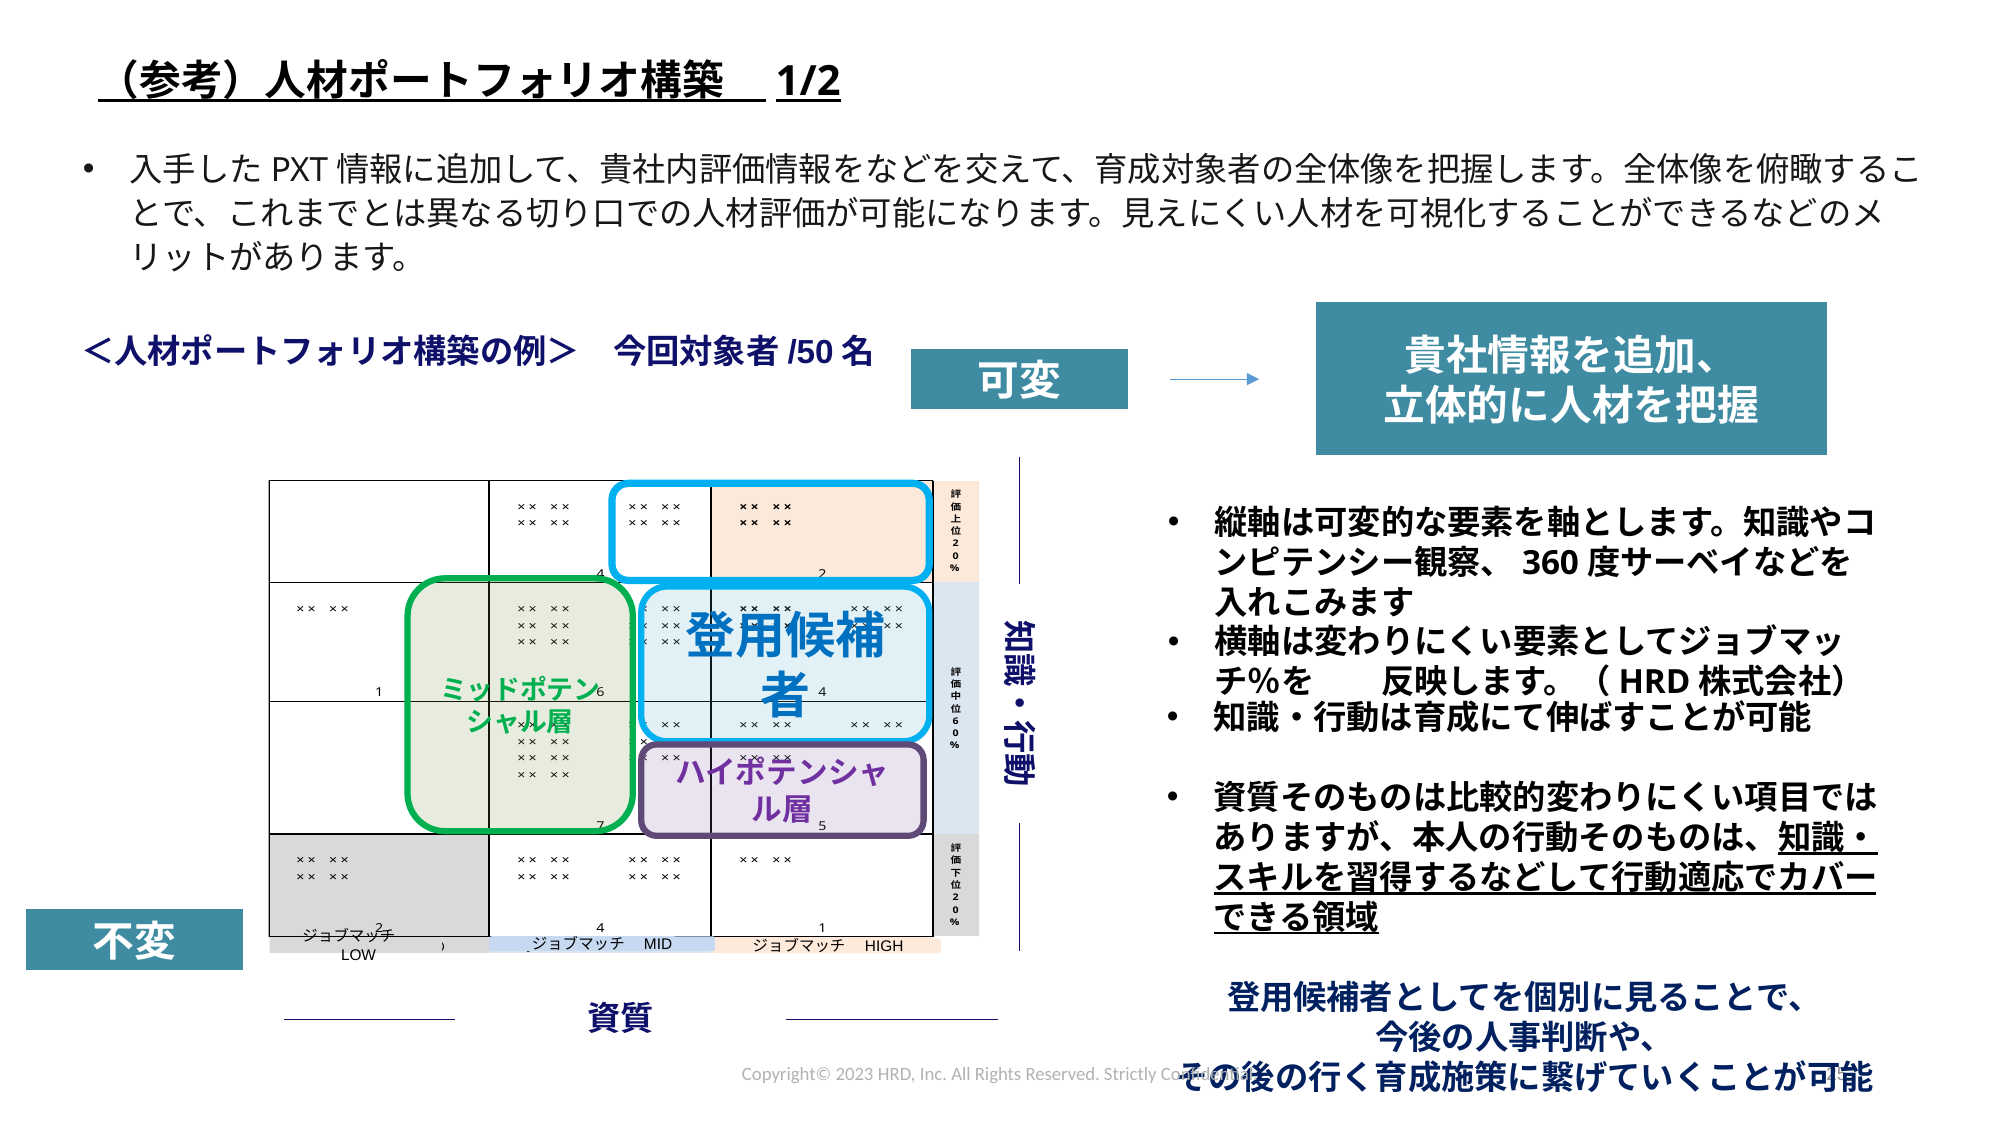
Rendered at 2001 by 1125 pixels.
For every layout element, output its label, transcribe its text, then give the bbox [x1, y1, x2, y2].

text_box 知識・行動は育成にて伸ばすことが可能 資質そのものは比較的変わりにくい項目ではありますが、本人の行動そのものは、知識・スキルを習得するなどして行動適応でカバーできる領域 登用候補者としてを個別に見ることで、 今後の人事判断や、 その後の行く育成施策に繋げていくことが可能 [1152, 689, 1897, 1125]
text_box ＜人材ポートフォリオ構築の例＞ 今回対象者/50名 [66, 325, 1138, 375]
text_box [268, 456, 1055, 1043]
text_box 貴社情報を追加、 立体的に人材を把握 [1309, 295, 1833, 461]
text_box 可変 [904, 342, 1134, 416]
text_box 縦軸は可変的な要素を軸とします。知識やコンピテンシー観察、360度サーベイなどを入れこみます 横軸は変わりにくい要素としてジョブマッチ％を 反映します。（HRD株式会社） [1153, 493, 1898, 748]
footer Copyright©️ 2023 HRD, Inc. All Rights Reserved. Strictly Confidential. [662, 1042, 1338, 1103]
text_box （参考）人材ポートフォリオ構築 1/2 [82, 46, 1486, 122]
text_box 不変 [19, 902, 249, 976]
text_box 入手したPXT情報に追加して、貴社内評価情報をなどを交えて、育成対象者の全体像を把握します。全体像を俯瞰することで、これまでとは異なる切り口での人材評価が可能になります。見えにくい人材を可視化することができるなどのメリットがあります。 [82, 140, 1923, 241]
